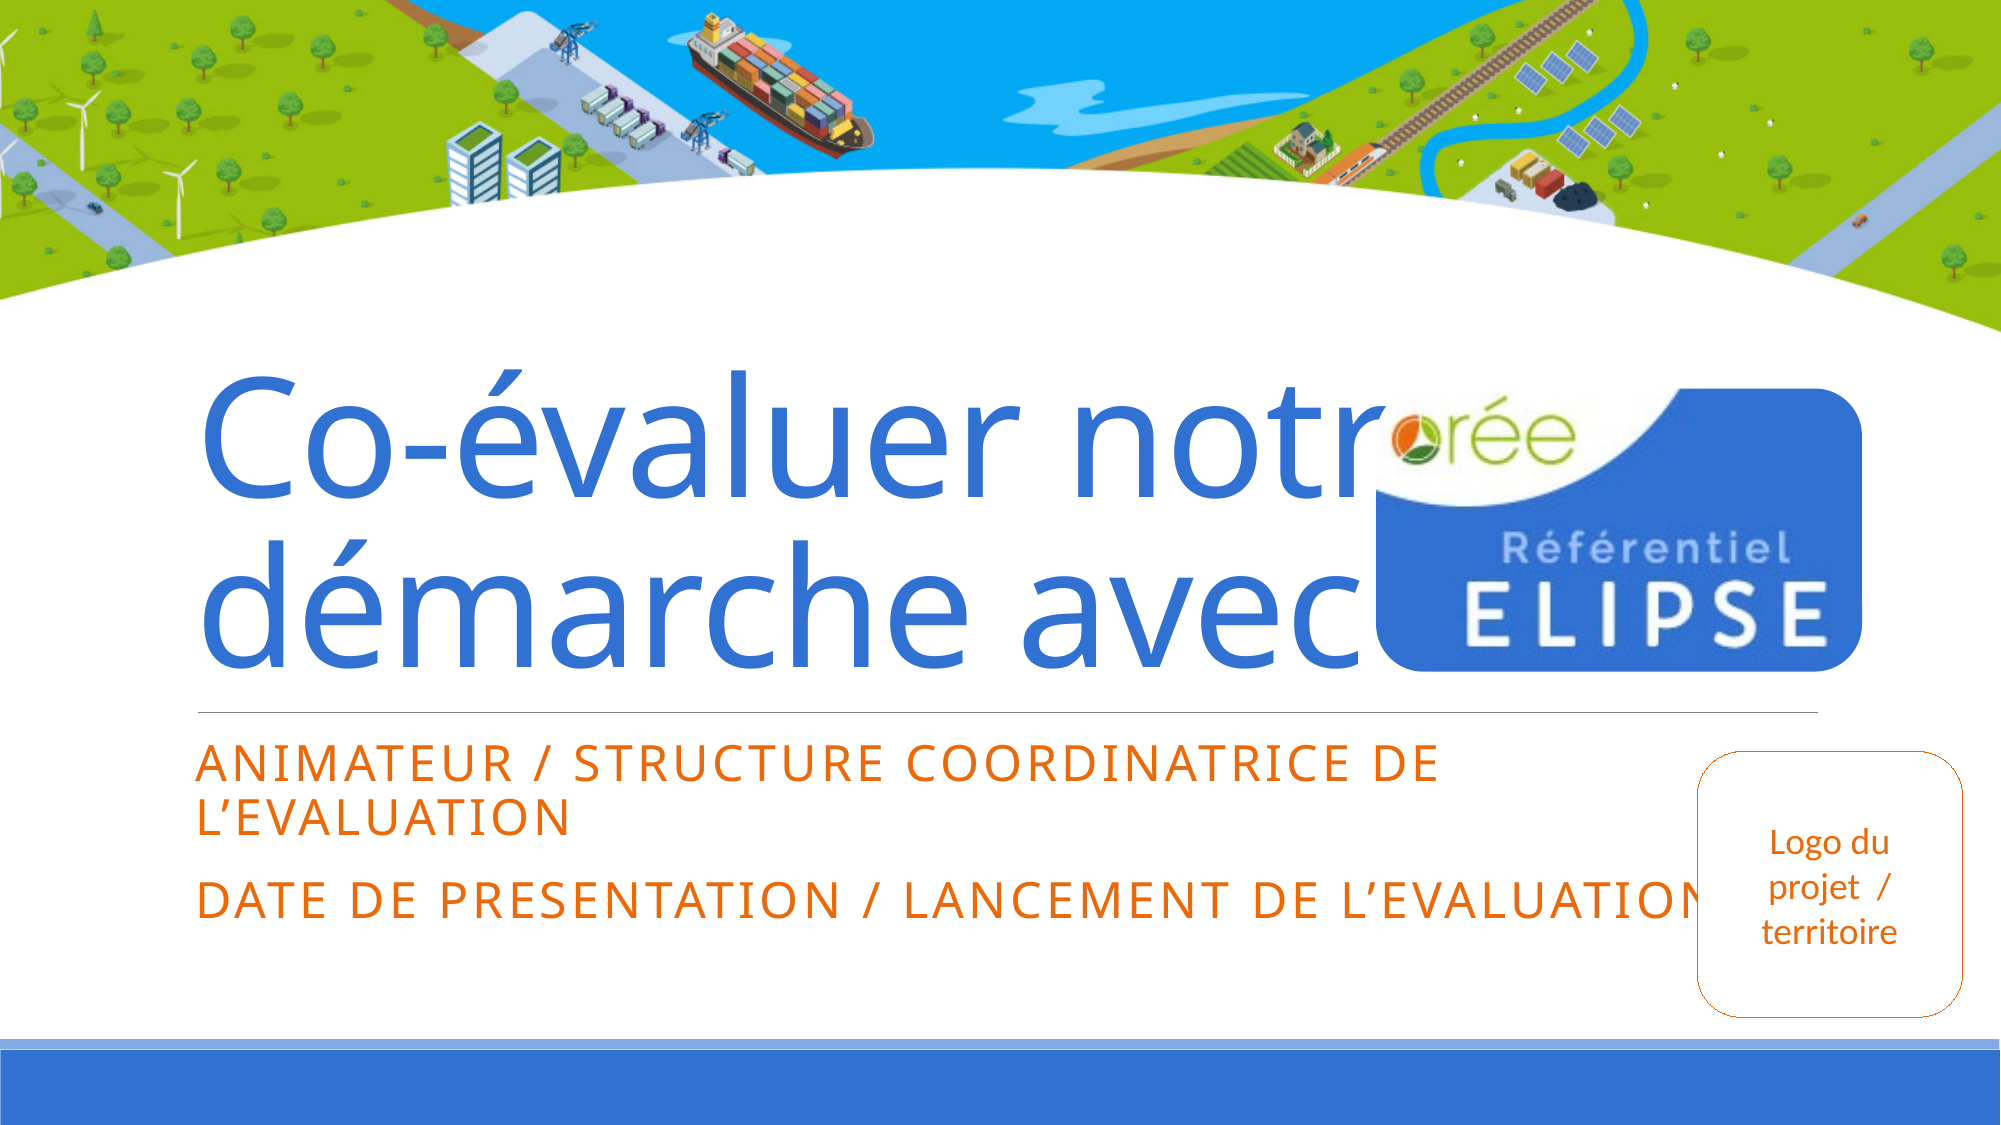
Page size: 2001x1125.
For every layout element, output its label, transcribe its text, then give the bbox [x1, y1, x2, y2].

picture [668, 13, 874, 159]
text_box Logo du projet / territoire [1697, 751, 1963, 1018]
picture [1004, 80, 1308, 136]
picture [0, 0, 2001, 673]
picture [712, 110, 729, 121]
subtitle Animateur / structure coordinatrice de l’evaluation Date de presentation / lancement de l’evaluation [180, 730, 1831, 919]
title Co-évaluer notre démarche avec le [180, 558, 1830, 710]
